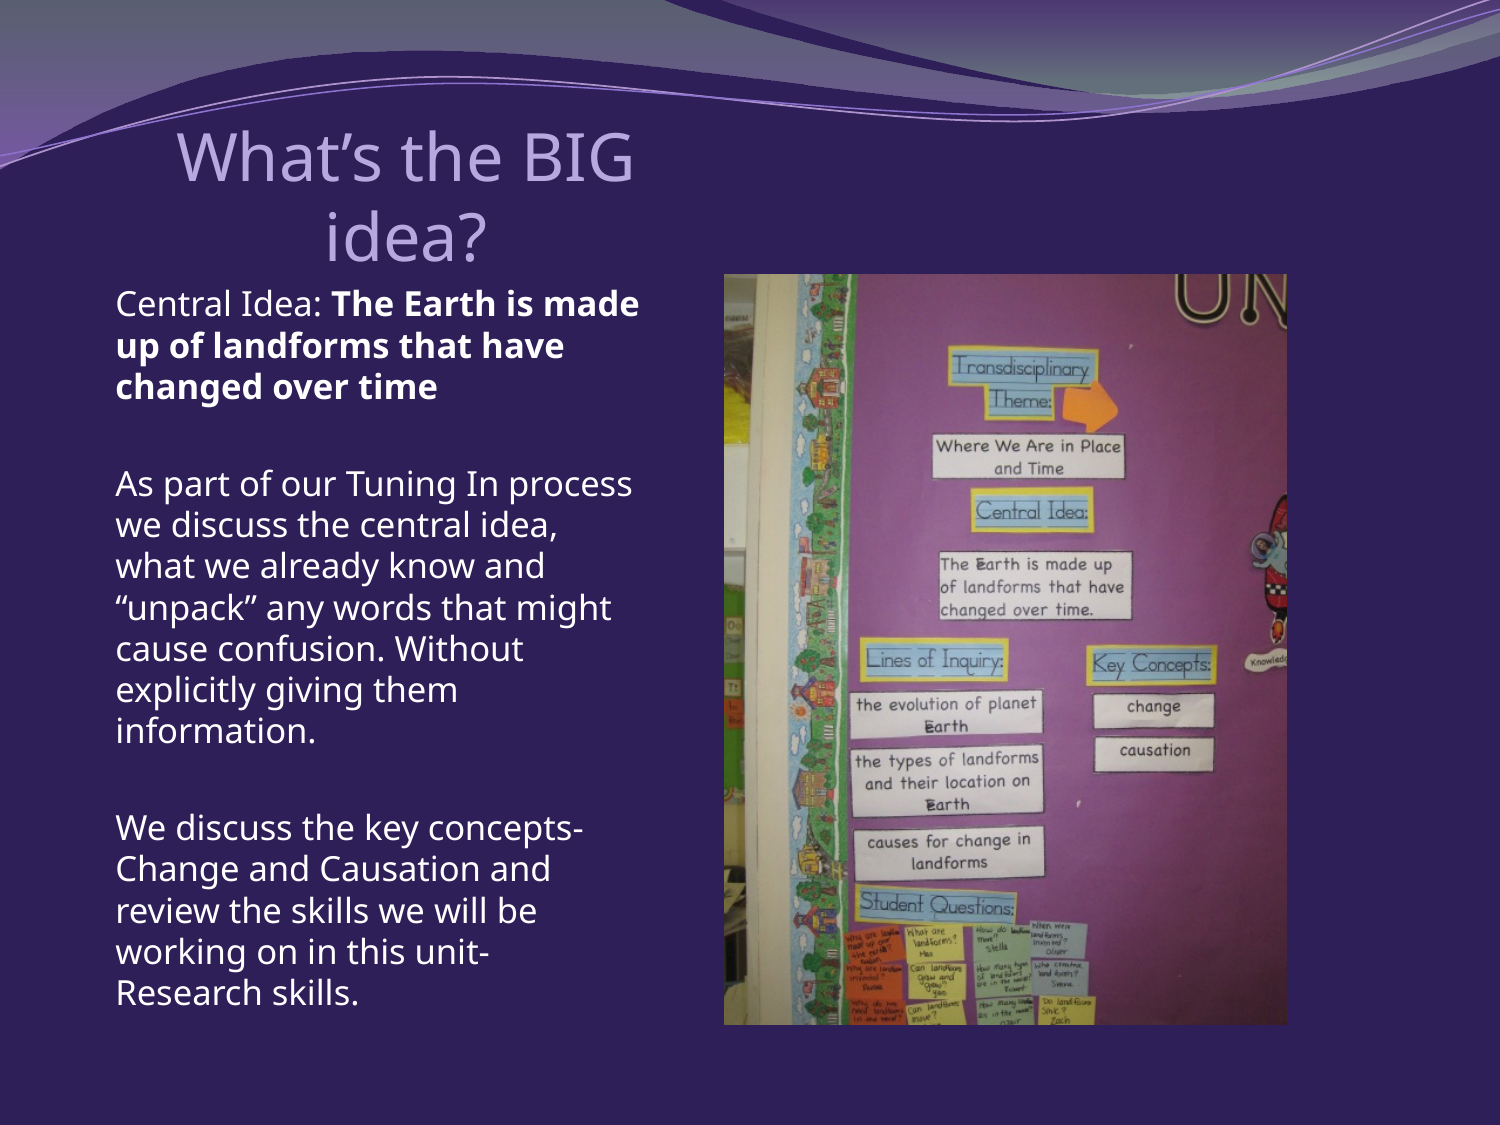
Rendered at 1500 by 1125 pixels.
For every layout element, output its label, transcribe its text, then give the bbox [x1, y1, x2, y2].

title What’s the BIG idea? [112, 84, 700, 275]
list Central Idea: The Earth is made up of landforms that have changed over time As part of our Tuning In process we discuss the central idea, what we already know and “unpack” any words that might cause confusion. Without explicitly giving them information. We discuss the key concepts- Change and Causation and review the skills we will be working on in this unit- Research skills. [112, 275, 586, 1025]
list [586, 274, 1426, 1026]
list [579, 276, 586, 1025]
